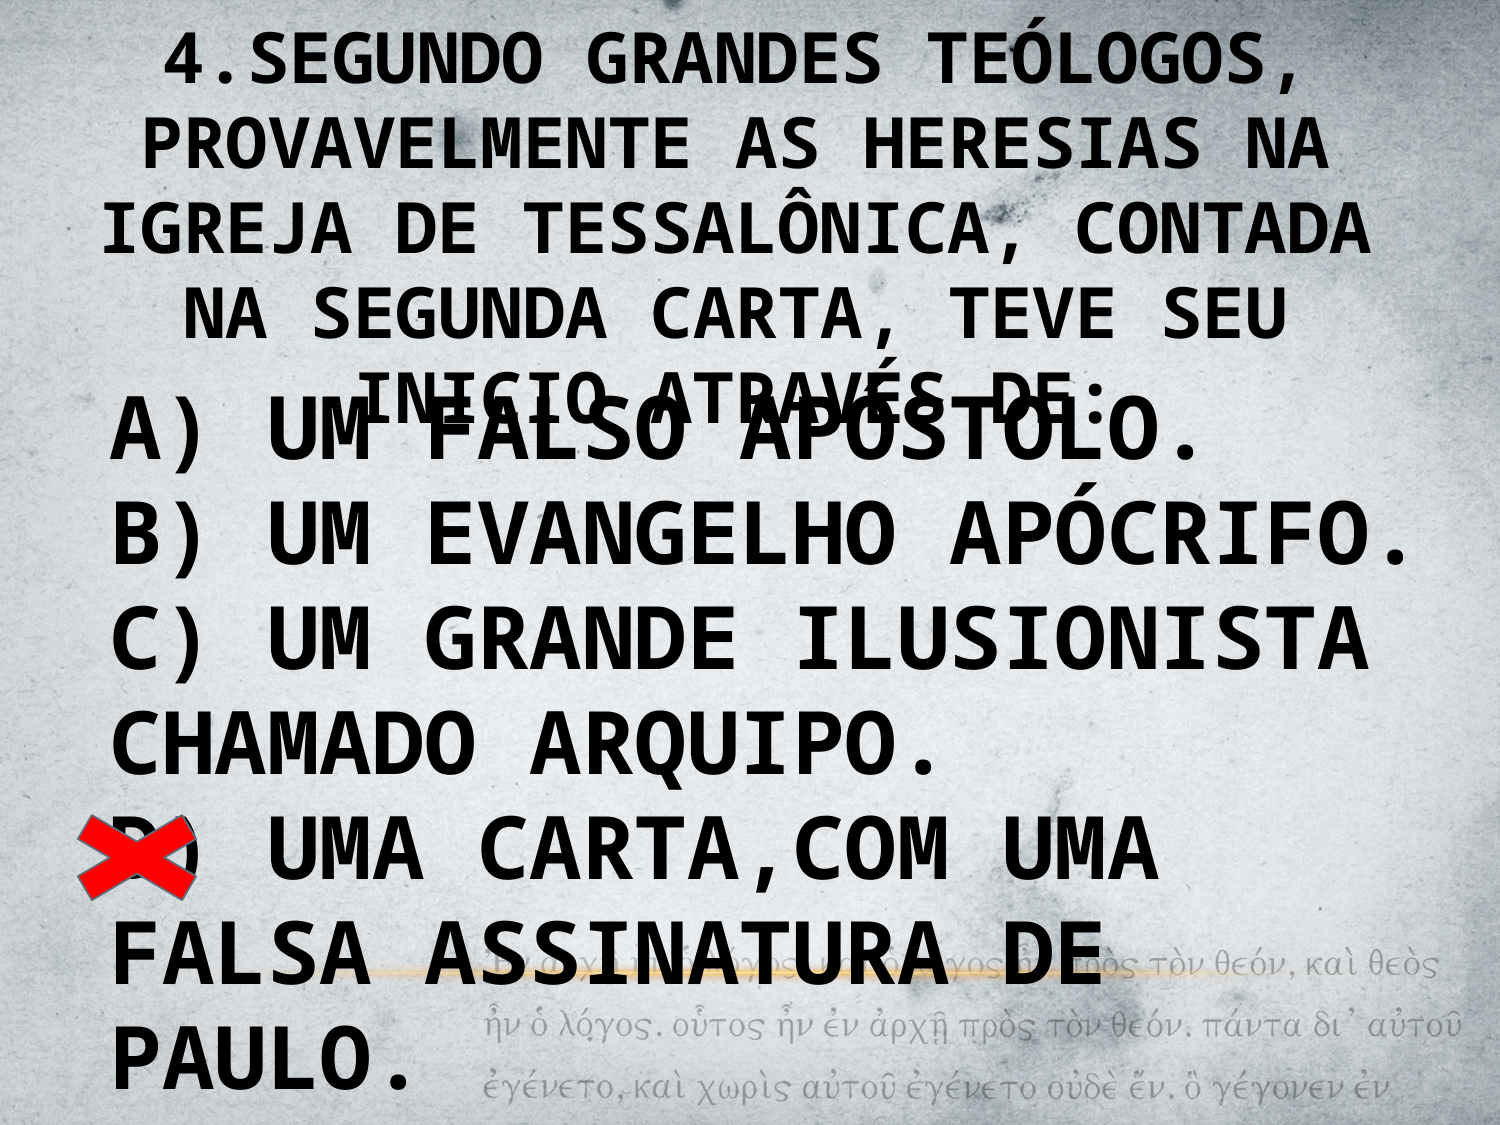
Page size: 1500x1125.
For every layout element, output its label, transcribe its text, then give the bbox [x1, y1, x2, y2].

text_box A) UM FALSO APÓSTOLO. B) UM EVANGELHO APÓCRIFO. C) UM GRANDE ILUSIONISTA CHAMADO ARQUIPO. D) UMA CARTA,COM UMA FALSA ASSINATURA DE PAULO. [19, 364, 1438, 1114]
text_box [77, 814, 197, 901]
text_box 4.SEGUNDO GRANDES TEÓLOGOS, PROVAVELMENTE AS HERESIAS NA IGREJA DE TESSALÔNICA, CONTADA NA SEGUNDA CARTA, TEVE SEU INICIO ATRAVÉS DE: [36, 5, 1436, 364]
picture [0, 0, 1500, 1125]
